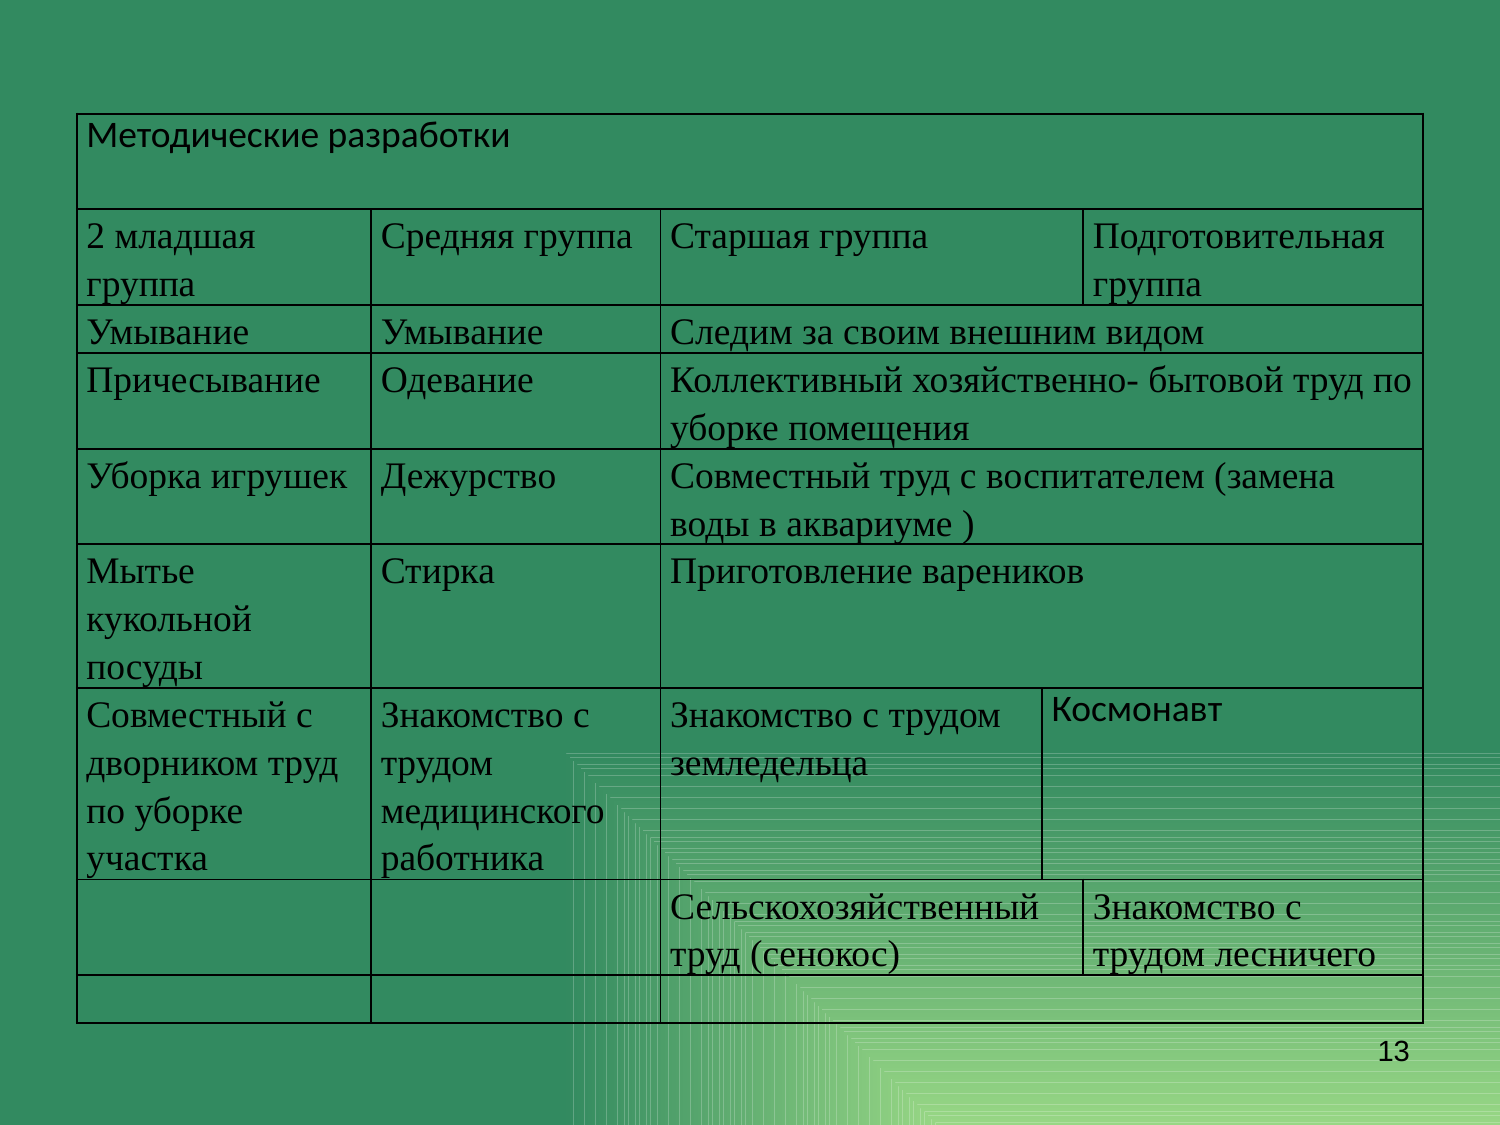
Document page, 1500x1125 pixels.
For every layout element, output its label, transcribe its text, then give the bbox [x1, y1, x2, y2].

table_cell [78, 976, 370, 1022]
table_cell Приготовление вареников [661, 545, 1422, 687]
slide_number 13 [1074, 1024, 1426, 1103]
table_cell Мытье кукольной посуды [78, 545, 370, 687]
table_cell [372, 976, 660, 1022]
table_header Методические разработки [78, 115, 1422, 208]
table_cell Сельскохозяйственный труд (сенокос) [661, 880, 1082, 974]
table_cell 2 младшая группа [78, 210, 370, 304]
table_cell Причесывание [78, 354, 370, 448]
table_cell Средняя группа [372, 210, 660, 304]
table_cell Подготовительная группа [1084, 210, 1422, 304]
table_cell Уборка игрушек [78, 450, 370, 543]
table_cell Совместный труд с воспитателем (замена воды в аквариуме ) [661, 450, 1422, 543]
table_cell Старшая группа [661, 210, 1082, 304]
table_cell Космонавт [1043, 689, 1422, 879]
table_cell Совместный с дворником труд по уборке участка [78, 689, 370, 879]
table_cell Умывание [372, 306, 660, 352]
table_cell Одевание [372, 354, 660, 448]
table_cell Коллективный хозяйственно- бытовой труд по уборке помещения [661, 354, 1422, 448]
table_cell Следим за своим внешним видом [661, 306, 1422, 352]
table_cell [661, 976, 1422, 1022]
table_cell Знакомство с трудом медицинского работника [372, 689, 660, 879]
table_cell [78, 880, 370, 974]
table_cell Знакомство с трудом земледельца [661, 689, 1041, 879]
table_cell [372, 880, 660, 974]
table_cell Умывание [78, 306, 370, 352]
table_cell Знакомство с трудом лесничего [1084, 880, 1422, 974]
table_cell Стирка [372, 545, 660, 687]
table_cell Дежурство [372, 450, 660, 543]
